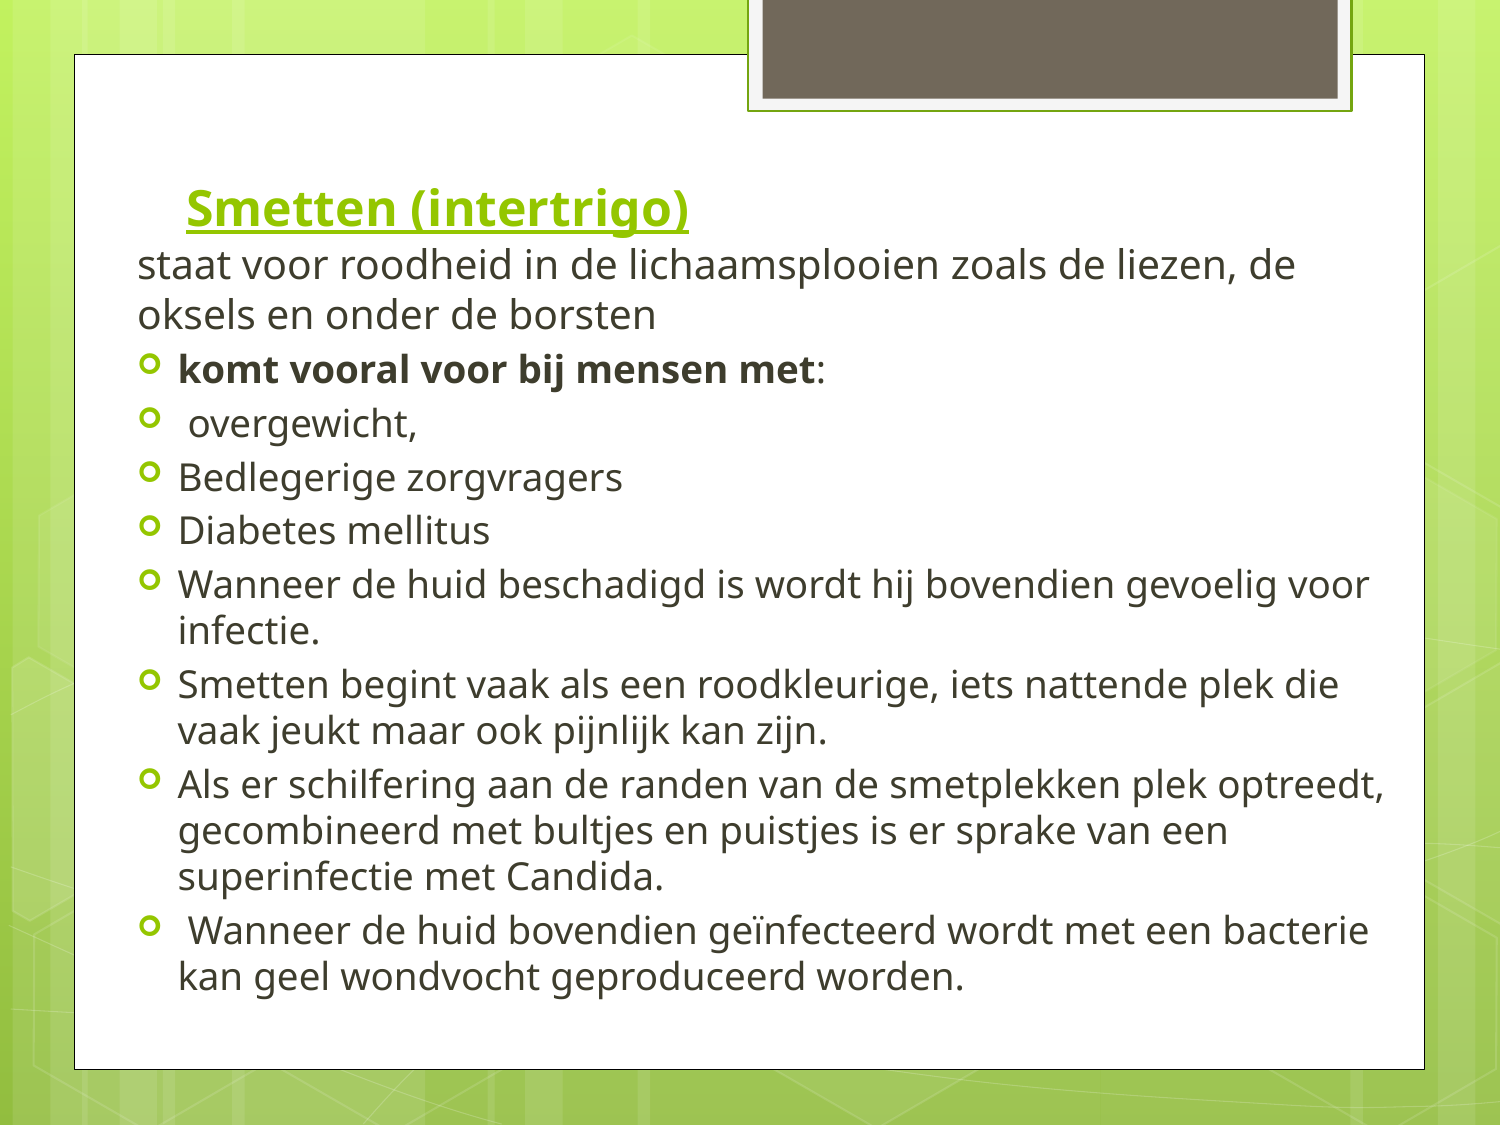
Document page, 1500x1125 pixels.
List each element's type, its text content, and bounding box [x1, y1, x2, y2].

list staat voor roodheid in de lichaamsplooien zoals de liezen, de oksels en onder de borsten komt vooral voor bij mensen met: overgewicht, Bedlegerige zorgvragers Diabetes mellitus Wanneer de huid beschadigd is wordt hij bovendien gevoelig voor infectie. Smetten begint vaak als een roodkleurige, iets nattende plek die vaak jeukt maar ook pijnlijk kan zijn. Als er schilfering aan de randen van de smetplekken plek optreedt, gecombineerd met bultjes en puistjes is er sprake van een superinfectie met Candida. Wanneer de huid bovendien geïnfecteerd wordt met een bacterie kan geel wondvocht geproduceerd worden. [112, 231, 1436, 1016]
title Smetten (intertrigo) [171, 168, 1324, 231]
